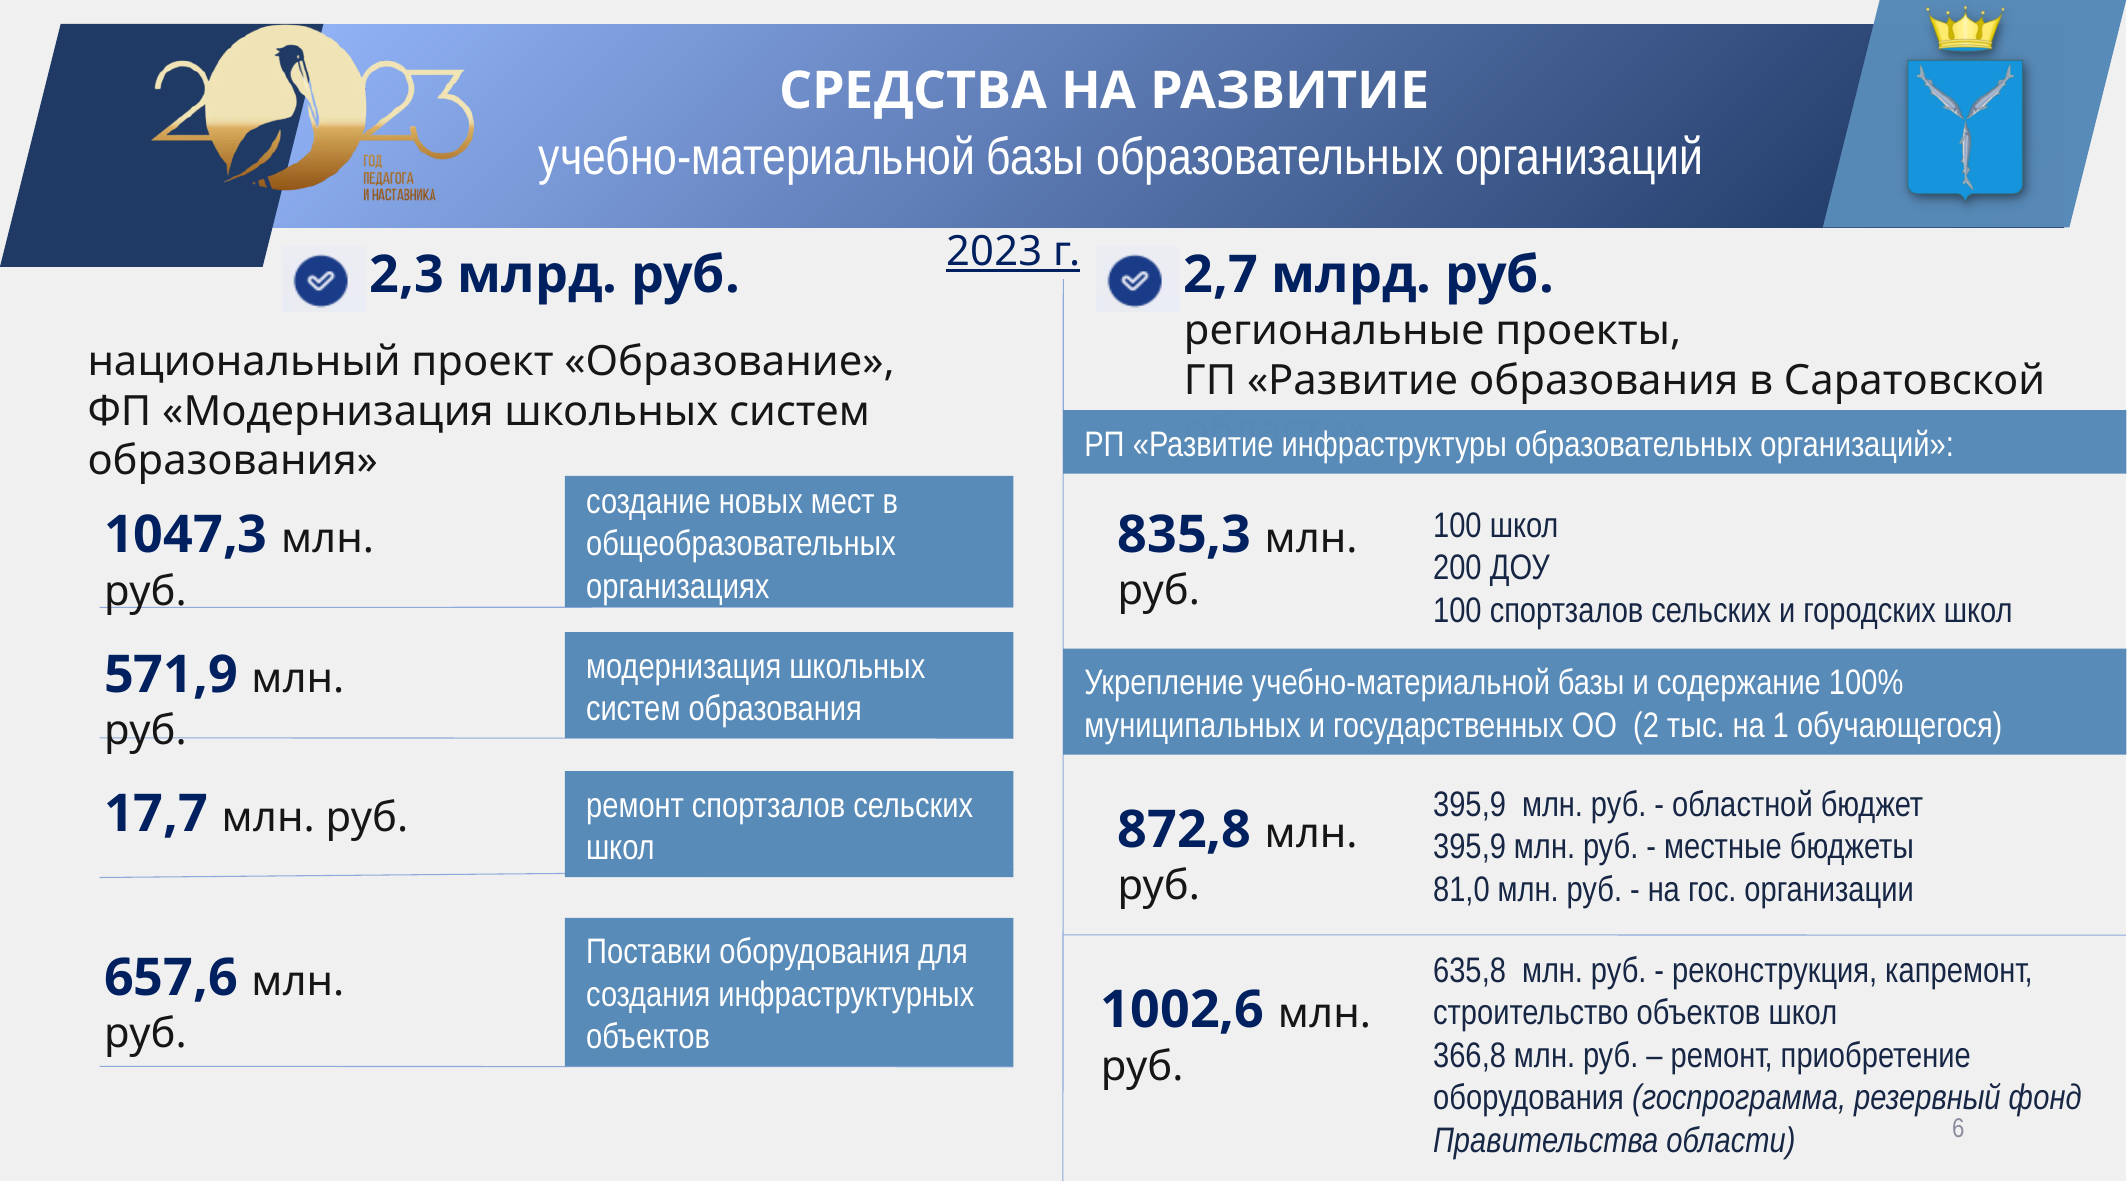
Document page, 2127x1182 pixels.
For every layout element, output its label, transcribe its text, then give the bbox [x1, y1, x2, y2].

text_box 2,7 млрд. руб. региональные проекты, ГП «Развитие образования в Саратовской области» [1162, 229, 2127, 409]
text_box создание новых мест в общеобразовательных организациях [564, 475, 1014, 606]
text_box [494, 23, 1872, 134]
text_box РП «Развитие инфраструктуры образовательных организаций»: [1062, 409, 2127, 475]
slide_number 6 [1501, 1094, 1981, 1158]
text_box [99, 869, 1014, 878]
picture [282, 246, 366, 312]
picture [1096, 246, 1180, 312]
text_box ремонт спортзалов сельских школ [564, 770, 1014, 869]
text_box Поставки оборудования для создания инфраструктурных объектов [564, 917, 1014, 1066]
text_box модернизация школьных систем образования [564, 631, 1014, 737]
text_box Укрепление учебно-материальной базы и содержание 100% муниципальных и государственных ОО (2 тыс. на 1 обучающегося) [1062, 648, 2127, 756]
text_box 1002,6 млн. руб. [1079, 965, 1446, 1099]
text_box 17,7 млн. руб. [82, 769, 449, 853]
text_box 2023 г. [664, 213, 1363, 285]
text_box 100 школ 200 ДОУ 100 спортзалов сельских и городских школ [1411, 490, 2127, 641]
text_box 635,8 млн. руб. - реконструкция, капремонт, строительство объектов школ 366,8 млн. руб. – ремонт, приобретение оборудования (госпрограмма, резервный фонд Правительства области) [1411, 956, 2127, 1149]
text_box 1047,3 млн. руб. [82, 490, 449, 624]
text_box 571,9 млн. руб. [82, 630, 449, 764]
text_box СРЕДСТВА НА РАЗВИТИЕ [494, 46, 1728, 111]
text_box 872,8 млн. руб. [1096, 784, 1462, 919]
picture [132, 0, 494, 230]
text_box [0, 22, 273, 268]
text_box 835,3 млн. руб. [1096, 489, 1462, 623]
text_box 2,3 млрд. руб. [348, 229, 864, 314]
text_box национальный проект «Образование», ФП «Модернизация школьных систем образования» [66, 322, 1080, 494]
text_box [1821, 0, 2127, 229]
picture [1893, 0, 2041, 218]
text_box [494, 196, 1829, 228]
text_box 657,6 млн. руб. [82, 932, 449, 1066]
text_box учебно-материальной базы образовательных организаций [494, 111, 1844, 196]
text_box 395,9 млн. руб. - областной бюджет 395,9 млн. руб. - местные бюджеты 81,0 млн. руб. - на гос. организации [1411, 769, 2127, 920]
